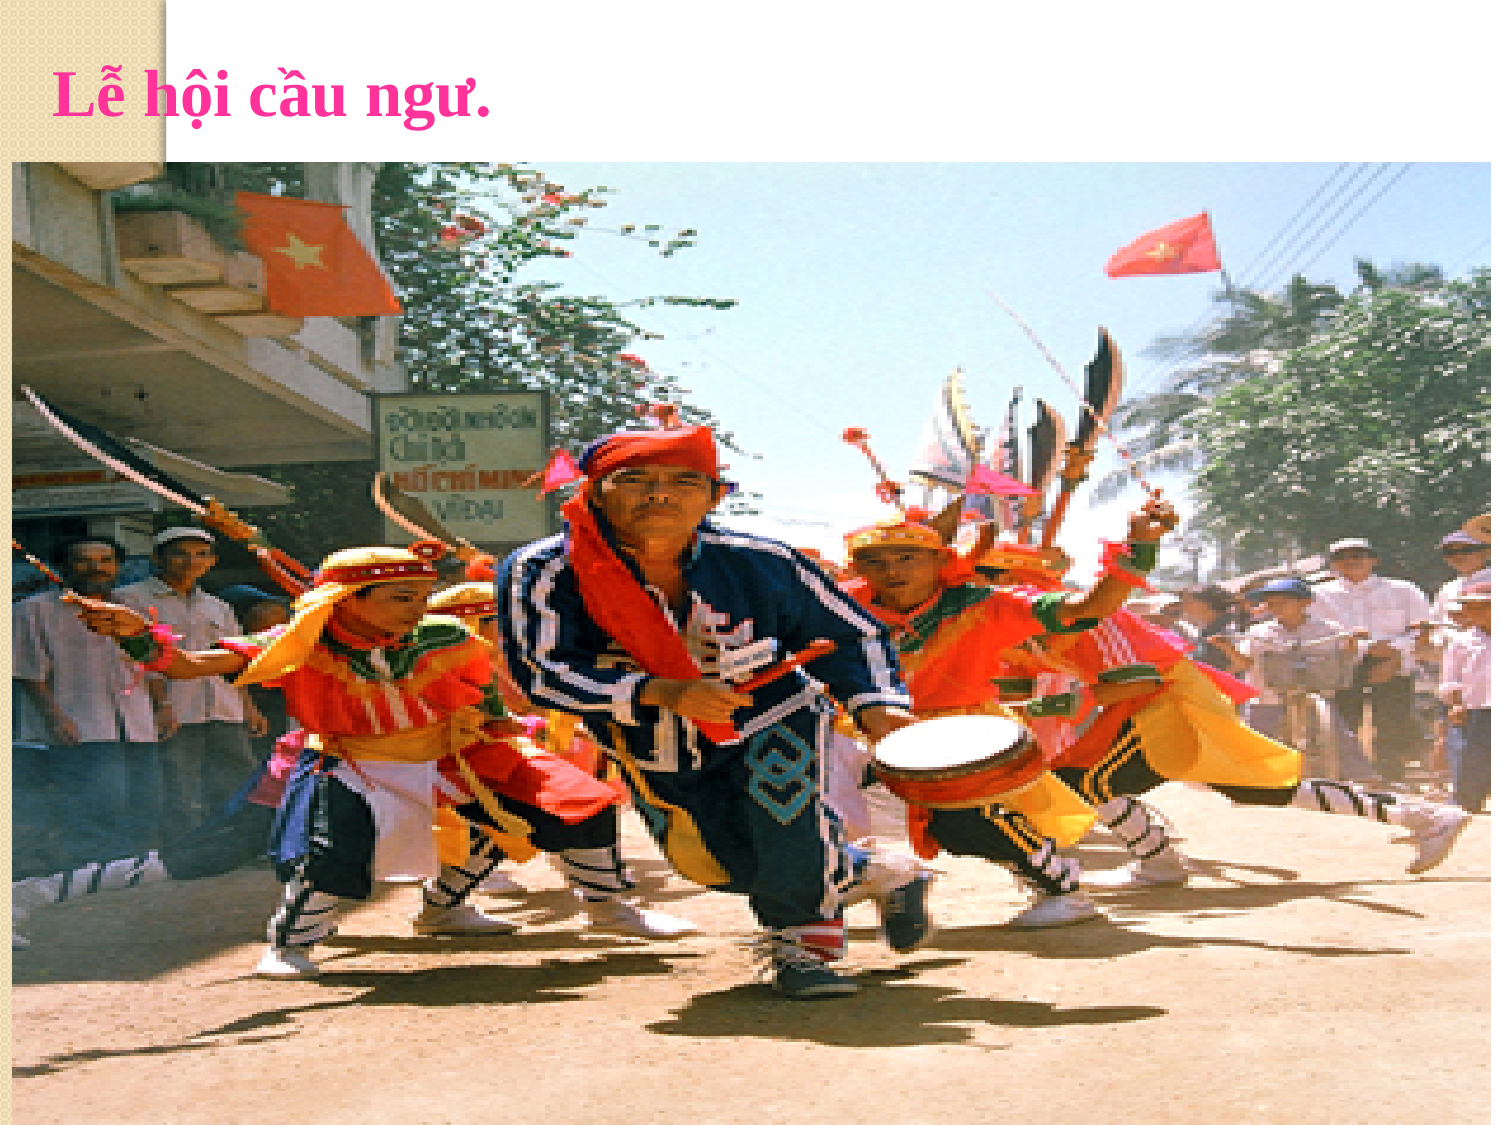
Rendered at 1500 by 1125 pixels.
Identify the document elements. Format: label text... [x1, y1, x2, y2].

text_box Lễ hội cầu ngư. [37, 42, 600, 138]
picture [12, 162, 1491, 1125]
